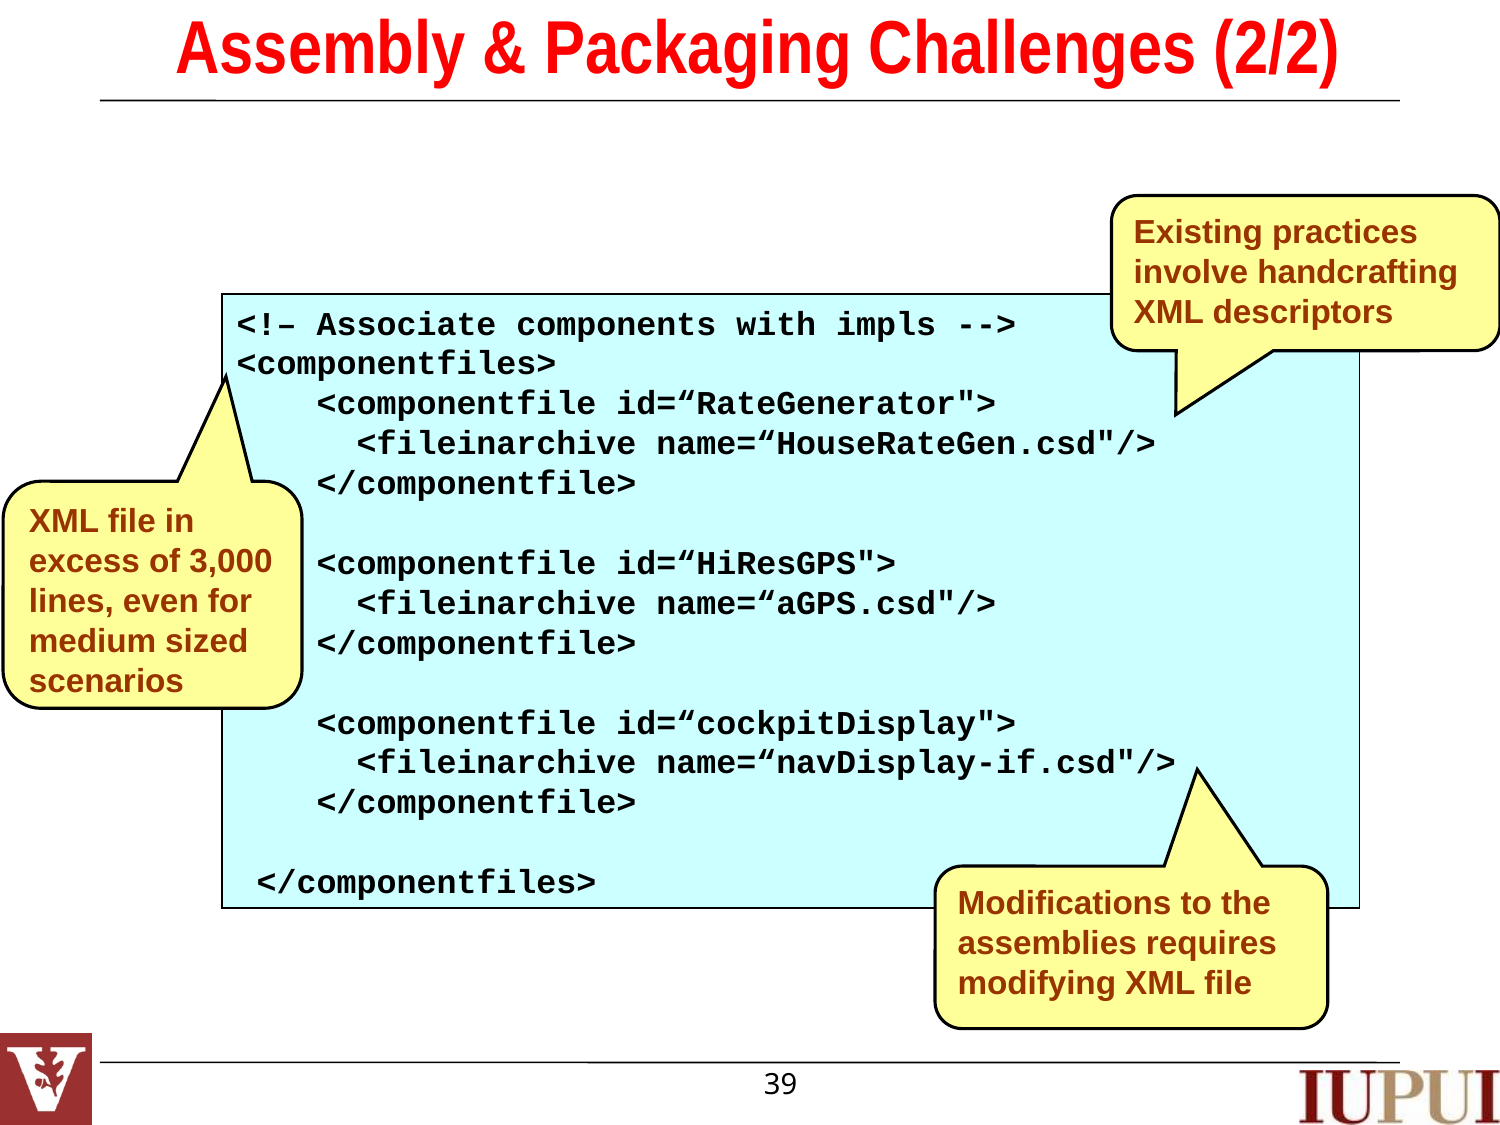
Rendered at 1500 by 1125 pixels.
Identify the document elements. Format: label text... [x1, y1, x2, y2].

text_box XML file in excess of 3,000 lines, even for medium sized scenarios [3, 376, 303, 709]
picture [1299, 1070, 1500, 1125]
slide_number 39 [499, 1037, 813, 1113]
text_box Existing practices involve handcrafting XML descriptors [1111, 195, 1500, 415]
picture [0, 1033, 92, 1125]
text_box <!– Associate components with impls --> <componentfiles> <componentfile id=“RateGenerator"> <fileinarchive name=“HouseRateGen.csd"/> </componentfile> <componentfile id=“HiResGPS"> <fileinarchive name=“aGPS.csd"/> </componentfile> <componentfile id=“cockpitDisplay"> <fileinarchive name=“navDisplay-if.csd"/> </componentfile> </componentfiles> [221, 294, 1360, 908]
text_box Modifications to the assemblies requires modifying XML file [935, 769, 1328, 1029]
title Assembly & Packaging Challenges (2/2) [0, 12, 1500, 76]
